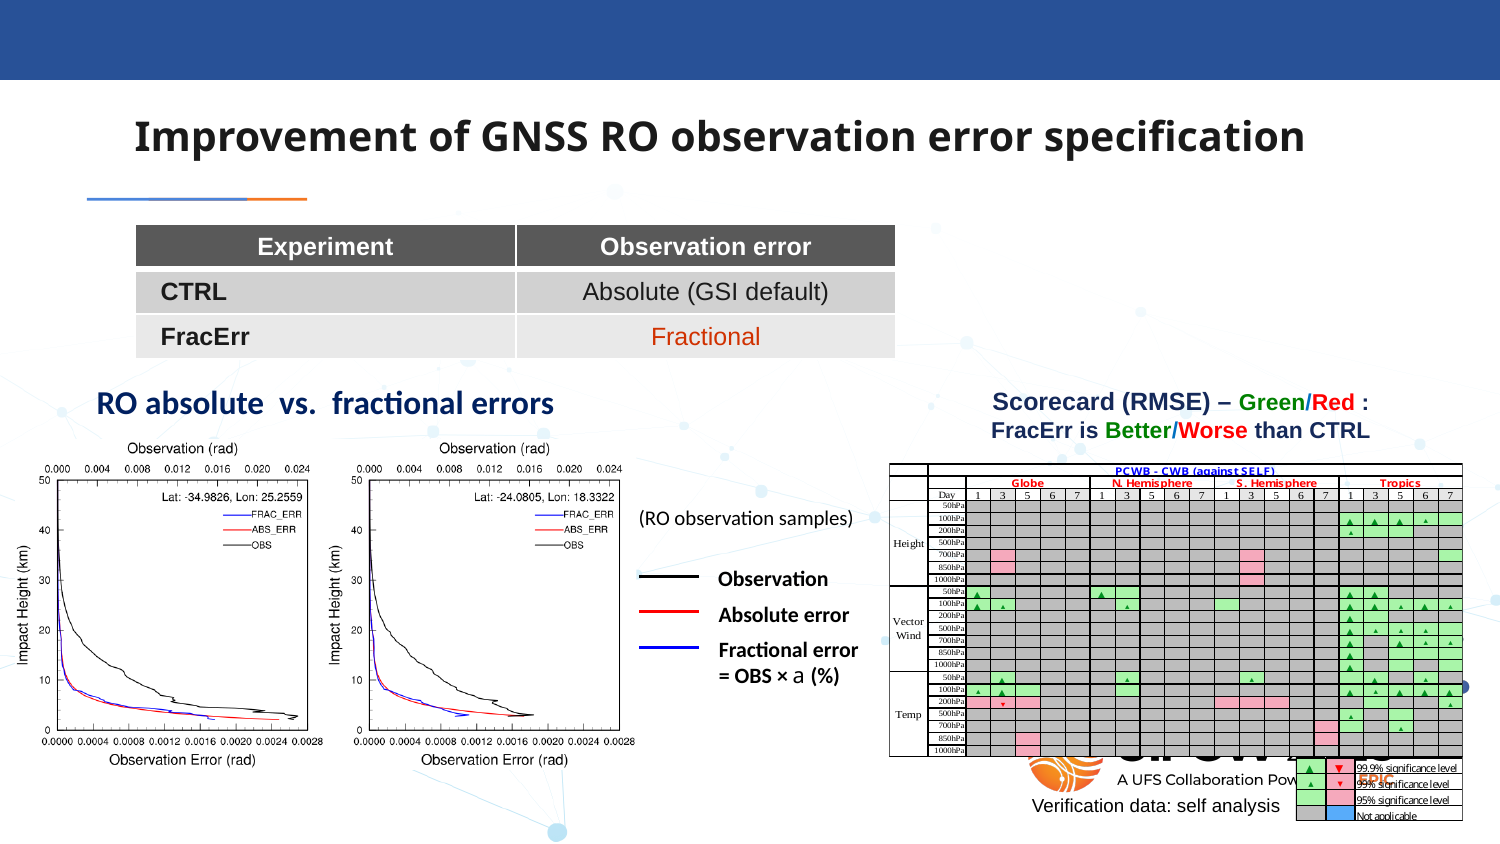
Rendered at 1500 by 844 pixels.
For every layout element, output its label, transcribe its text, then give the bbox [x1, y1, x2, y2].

table_cell Absolute (GSI default) [517, 272, 895, 313]
table_header Experiment [136, 225, 515, 266]
text_box RO absolute vs. fractional errors [81, 381, 570, 428]
table_cell FracErr [136, 315, 515, 358]
text_box Improvement of GNSS RO observation error specification [119, 94, 1381, 183]
table_cell CTRL [136, 272, 515, 313]
table_cell Fractional [517, 315, 895, 358]
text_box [889, 378, 1464, 825]
table_header Observation error [517, 225, 895, 266]
picture [0, 80, 1500, 844]
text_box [639, 557, 880, 700]
text_box (RO observation samples) [641, 497, 870, 537]
